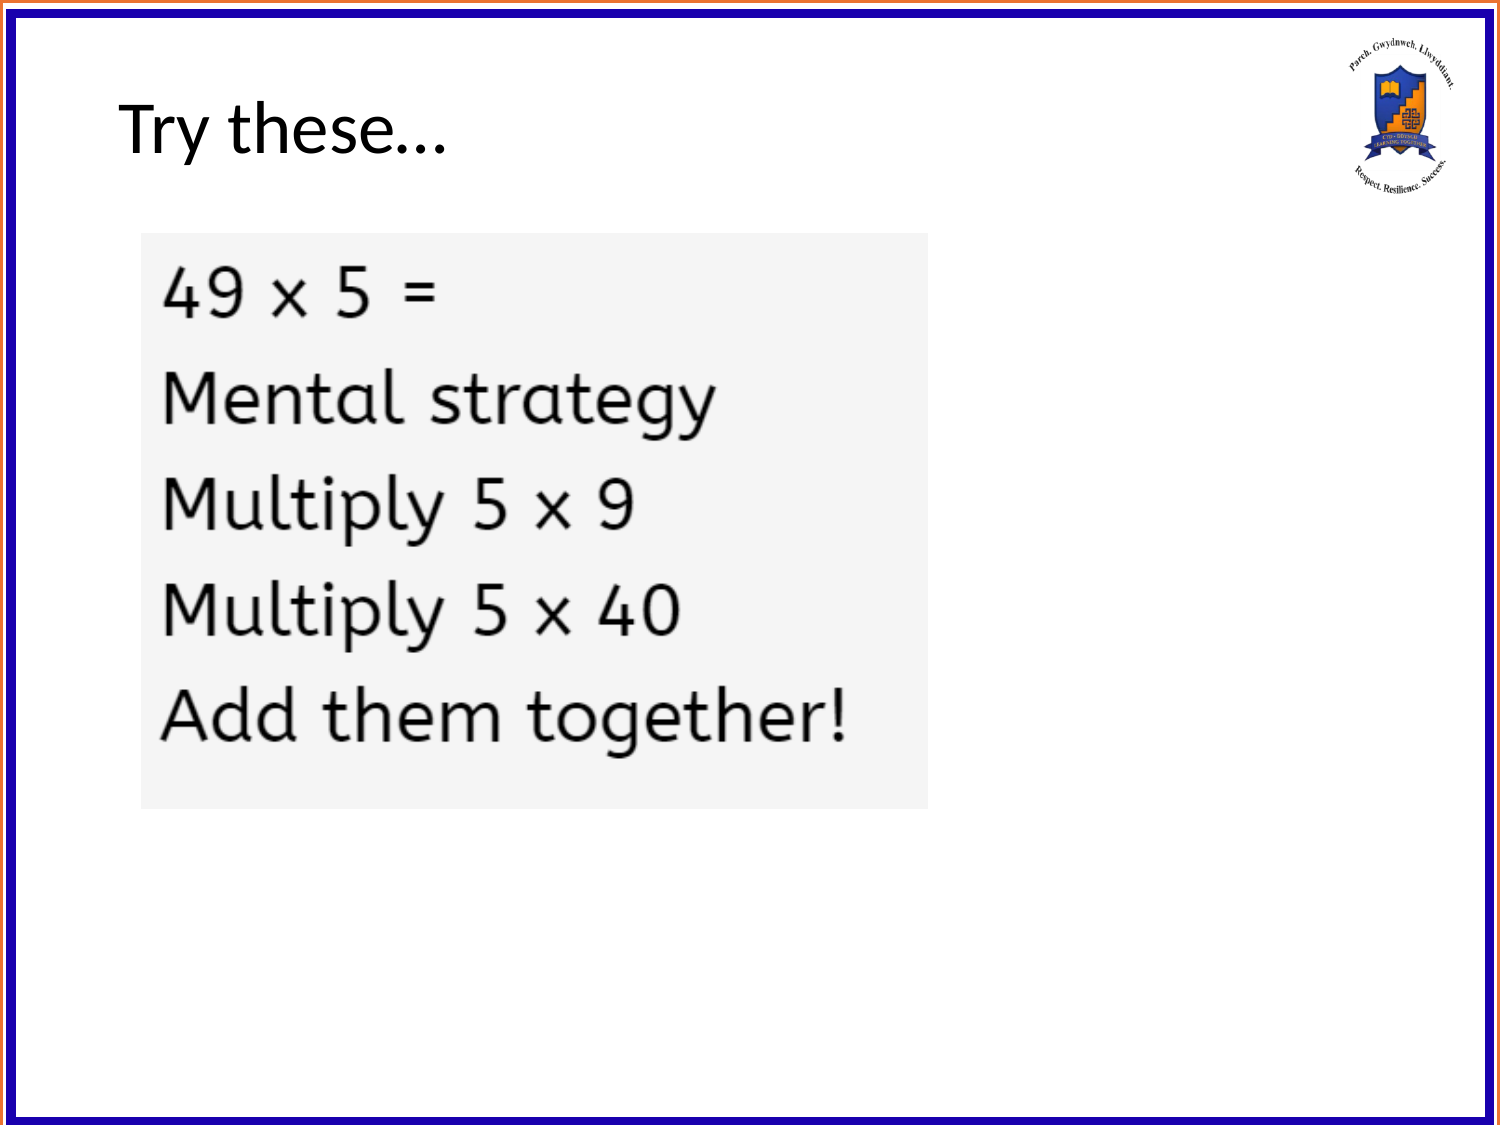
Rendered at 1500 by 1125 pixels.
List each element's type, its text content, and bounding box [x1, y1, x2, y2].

picture [141, 232, 928, 809]
picture [1337, 35, 1457, 196]
text_box Try these… [103, 70, 889, 176]
